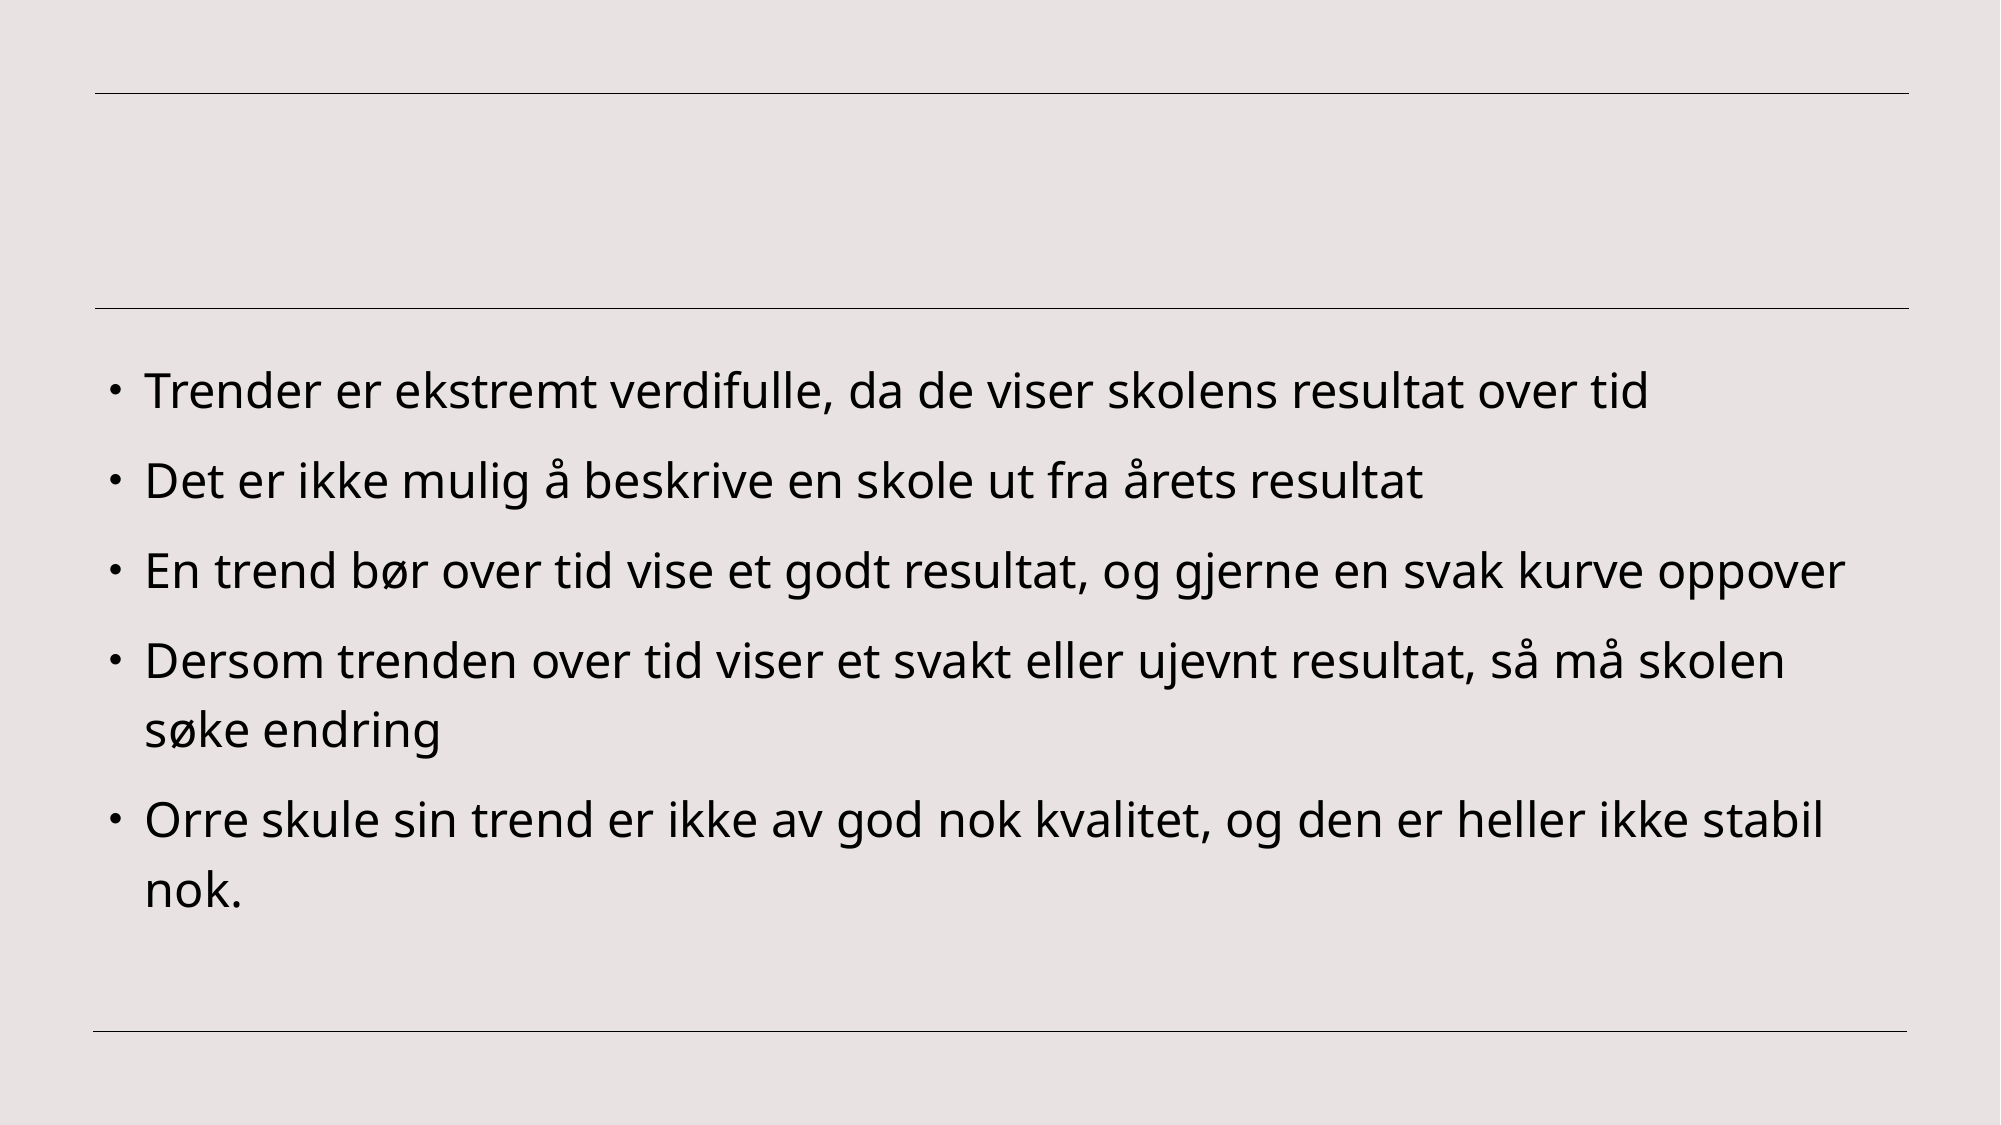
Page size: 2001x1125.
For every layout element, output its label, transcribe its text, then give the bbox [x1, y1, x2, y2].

list Trender er ekstremt verdifulle, da de viser skolens resultat over tid Det er ikke mulig å beskrive en skole ut fra årets resultat En trend bør over tid vise et godt resultat, og gjerne en svak kurve oppover Dersom trenden over tid viser et svakt eller ujevnt resultat, så må skolen søke endring Orre skule sin trend er ikke av god nok kvalitet, og den er heller ikke stabil nok. [93, 340, 1908, 983]
